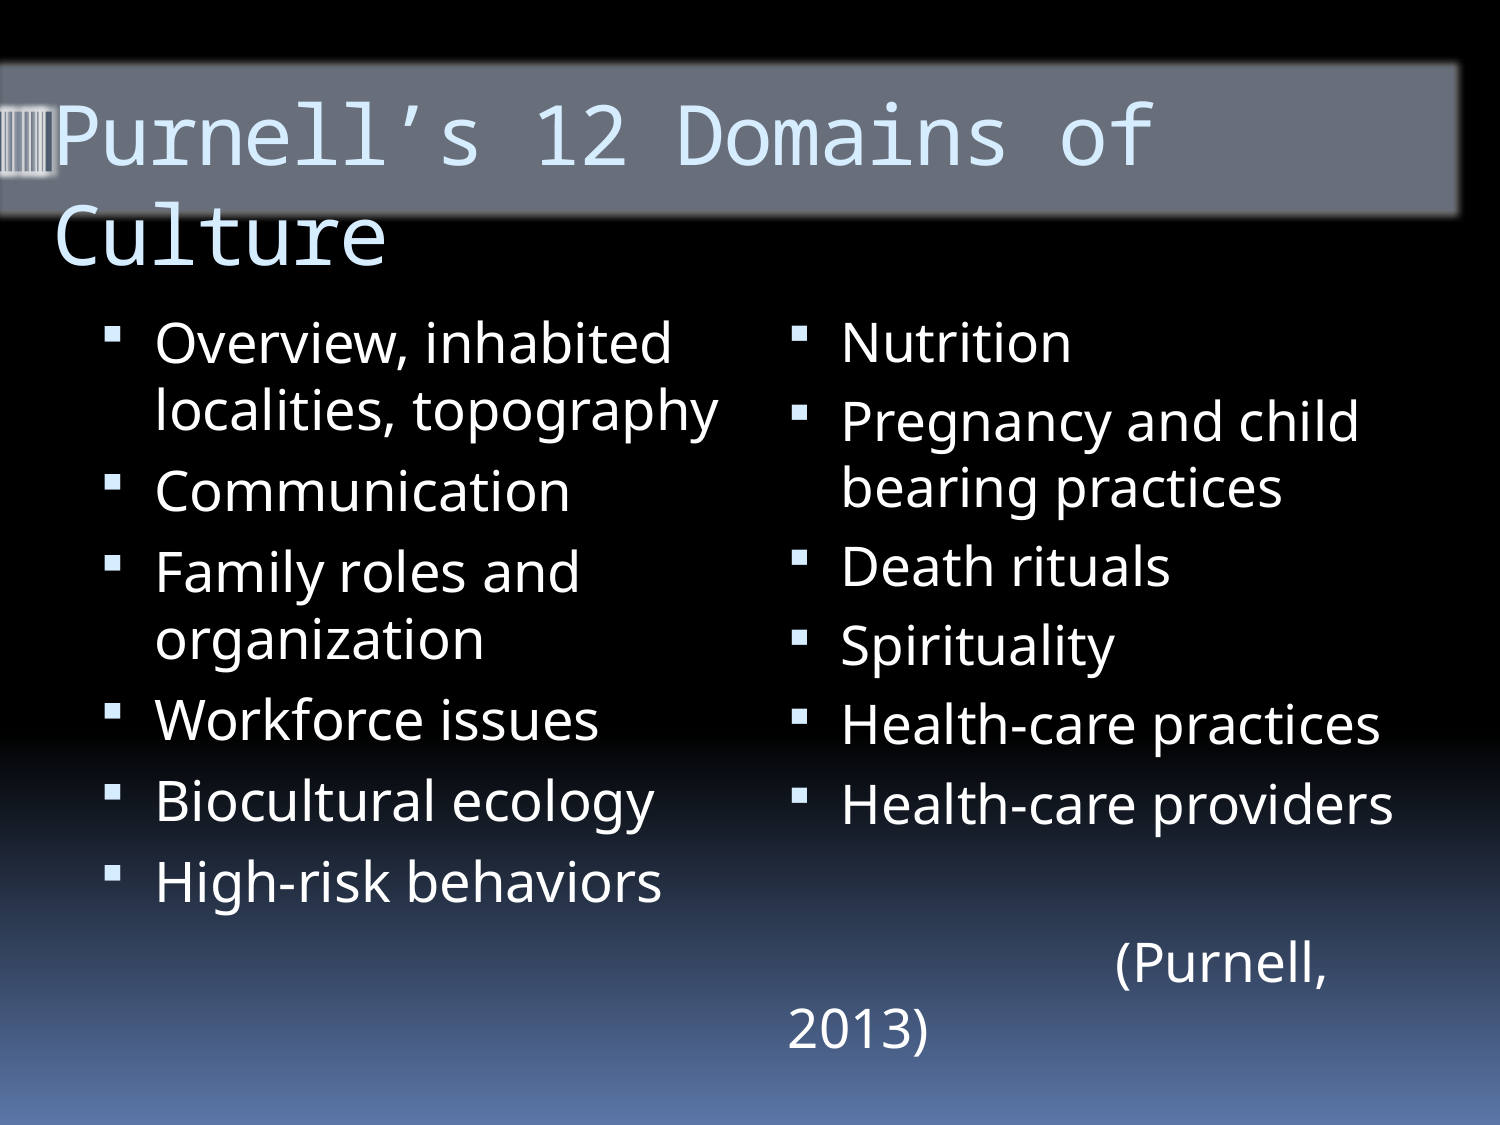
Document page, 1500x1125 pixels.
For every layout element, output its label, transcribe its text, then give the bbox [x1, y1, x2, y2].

title Purnell’s 12 Domains of Culture [37, 75, 1450, 225]
list Overview, inhabited localities, topography Communication Family roles and organization Workforce issues Biocultural ecology High-risk behaviors [75, 299, 738, 950]
list Nutrition Pregnancy and child bearing practices Death rituals Spirituality Health-care practices Health-care providers (Purnell, 2013) [762, 299, 1426, 1075]
